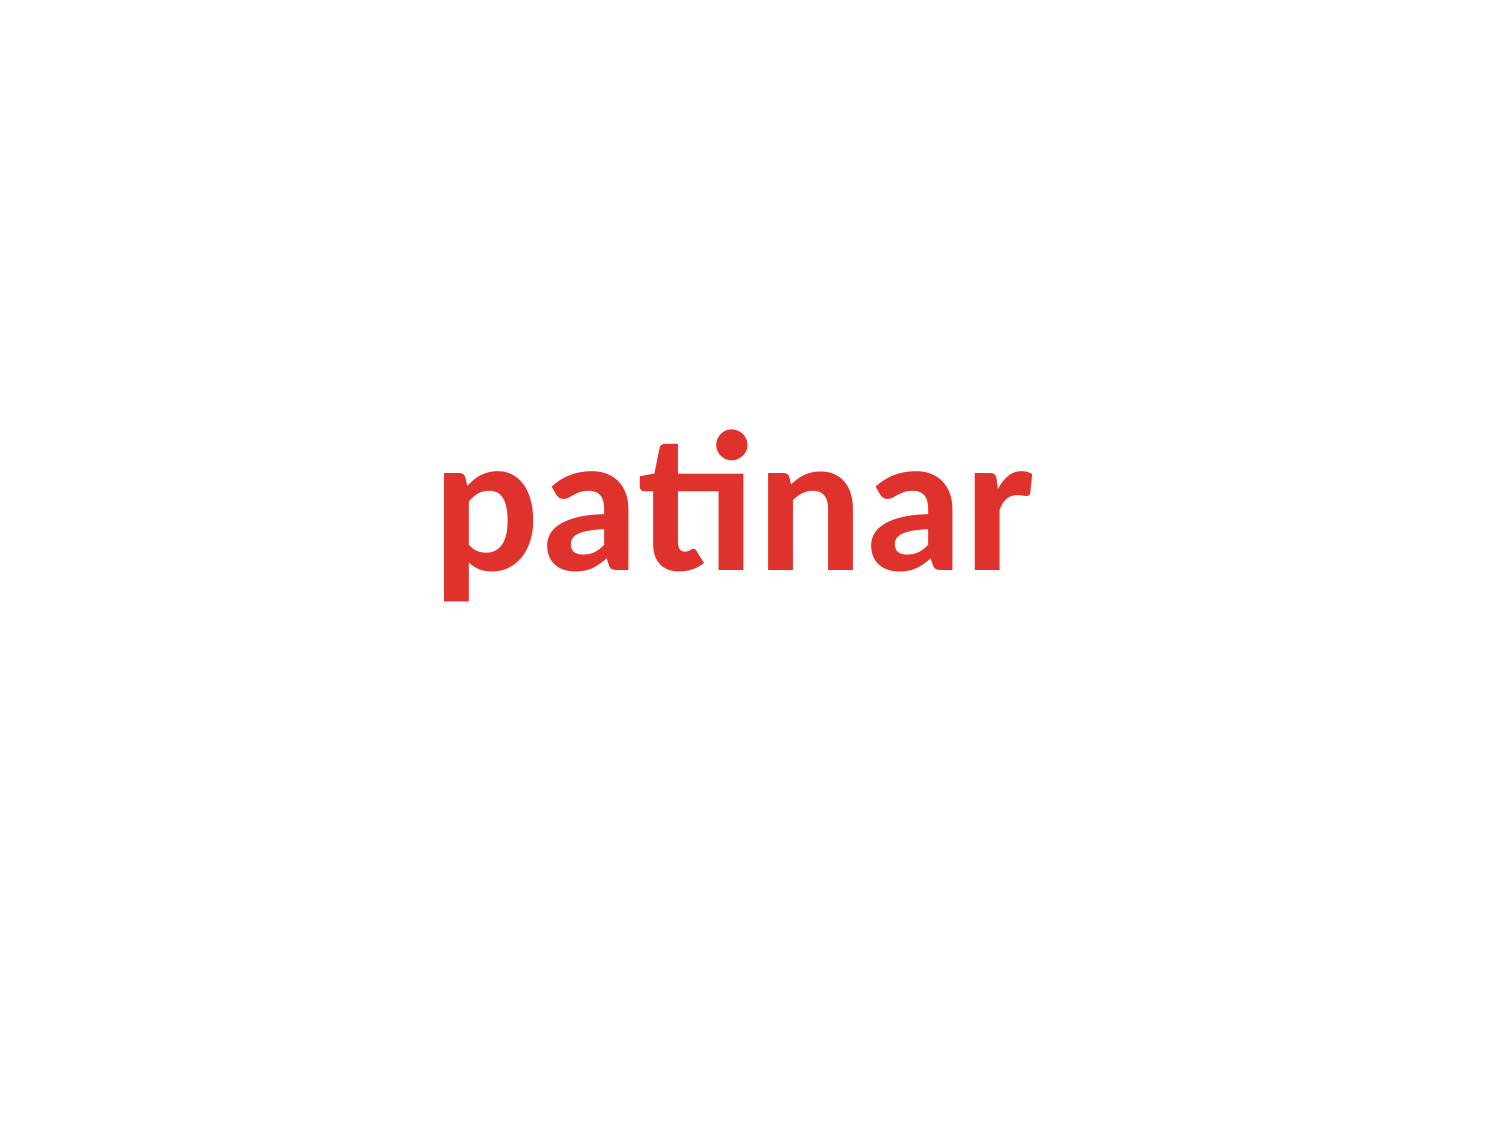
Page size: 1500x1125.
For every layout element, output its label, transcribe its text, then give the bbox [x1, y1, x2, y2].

text_box patinar [417, 362, 1051, 618]
